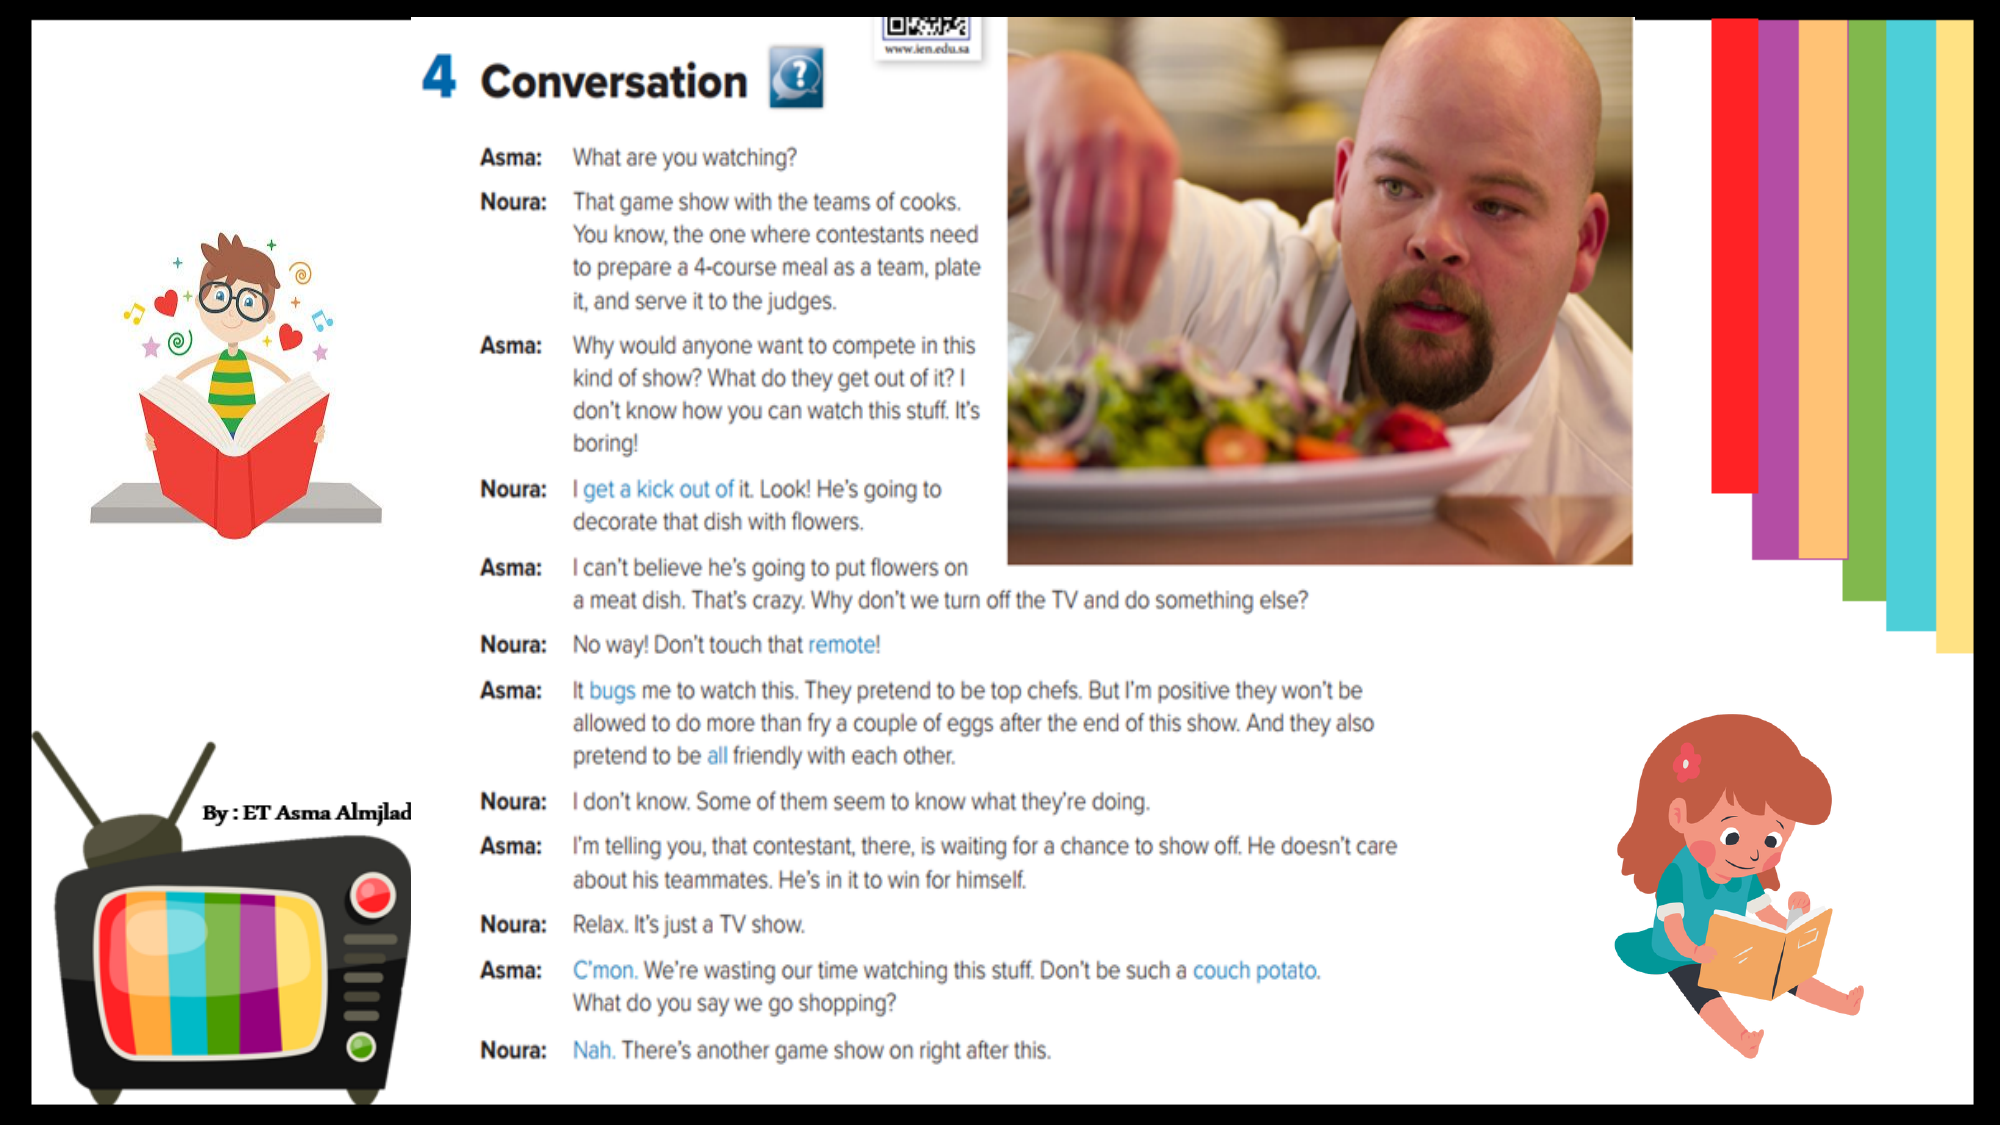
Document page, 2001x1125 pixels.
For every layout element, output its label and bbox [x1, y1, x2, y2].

list [1551, 698, 1927, 1074]
picture [0, 0, 2000, 1125]
